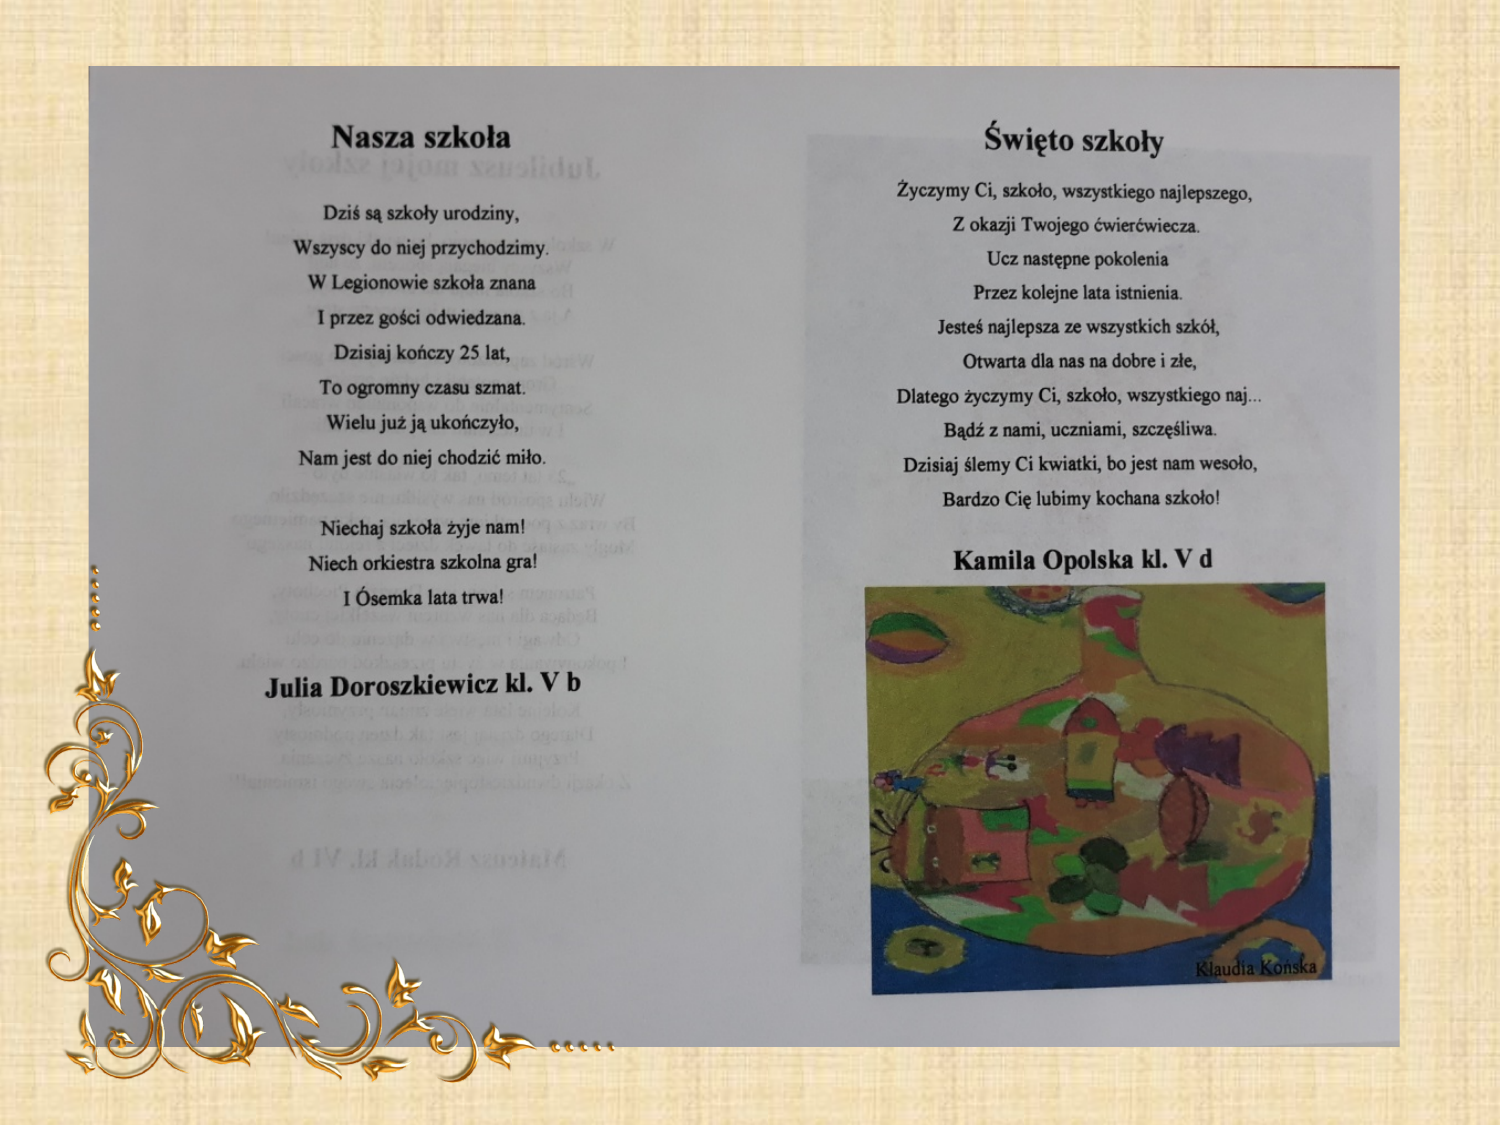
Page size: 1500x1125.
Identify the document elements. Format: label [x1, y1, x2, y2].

picture [42, 66, 1400, 1109]
